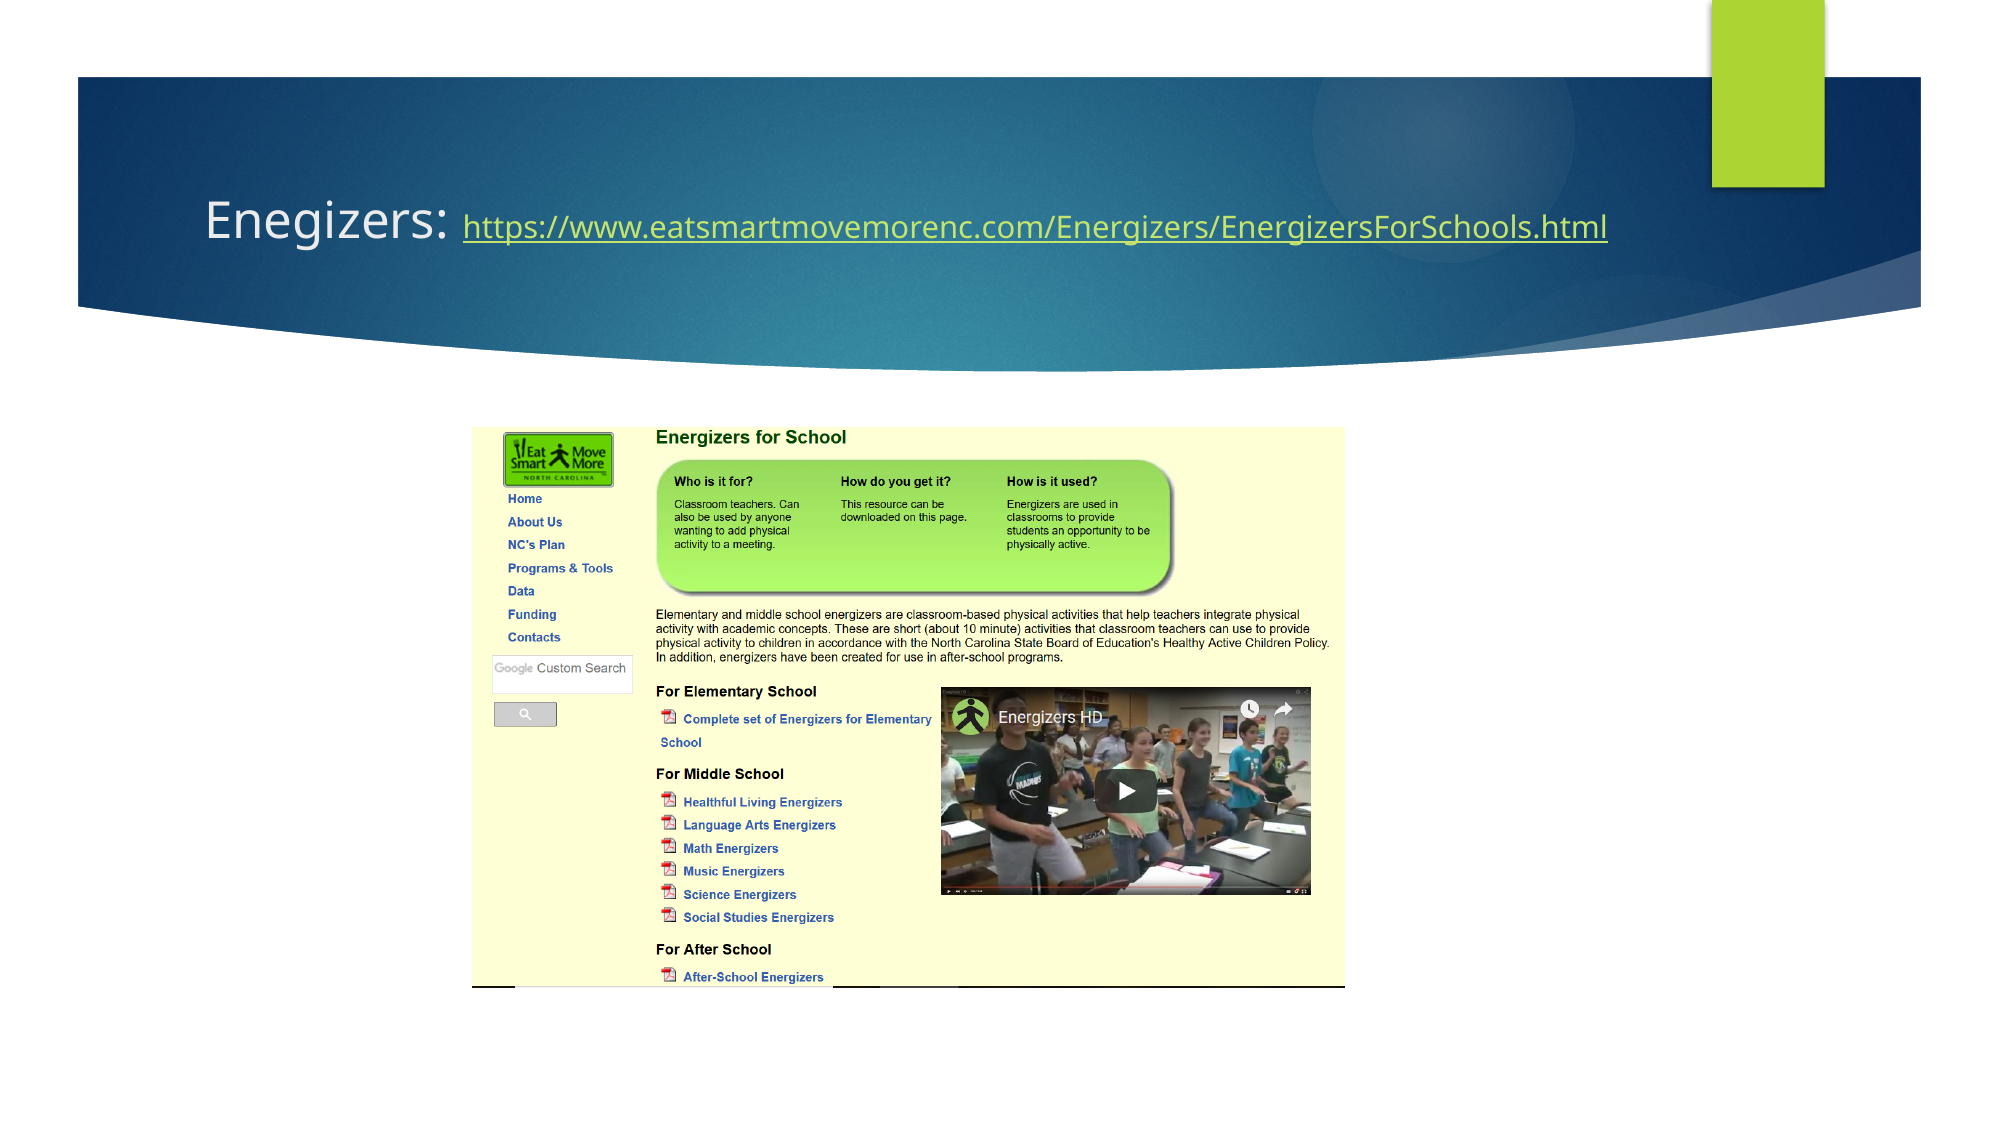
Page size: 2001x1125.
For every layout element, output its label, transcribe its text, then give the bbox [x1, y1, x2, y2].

title Enegizers: https://www.eatsmartmovemorenc.com/Energizers/EnergizersForSchools.html [189, 159, 1627, 276]
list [472, 426, 1345, 988]
